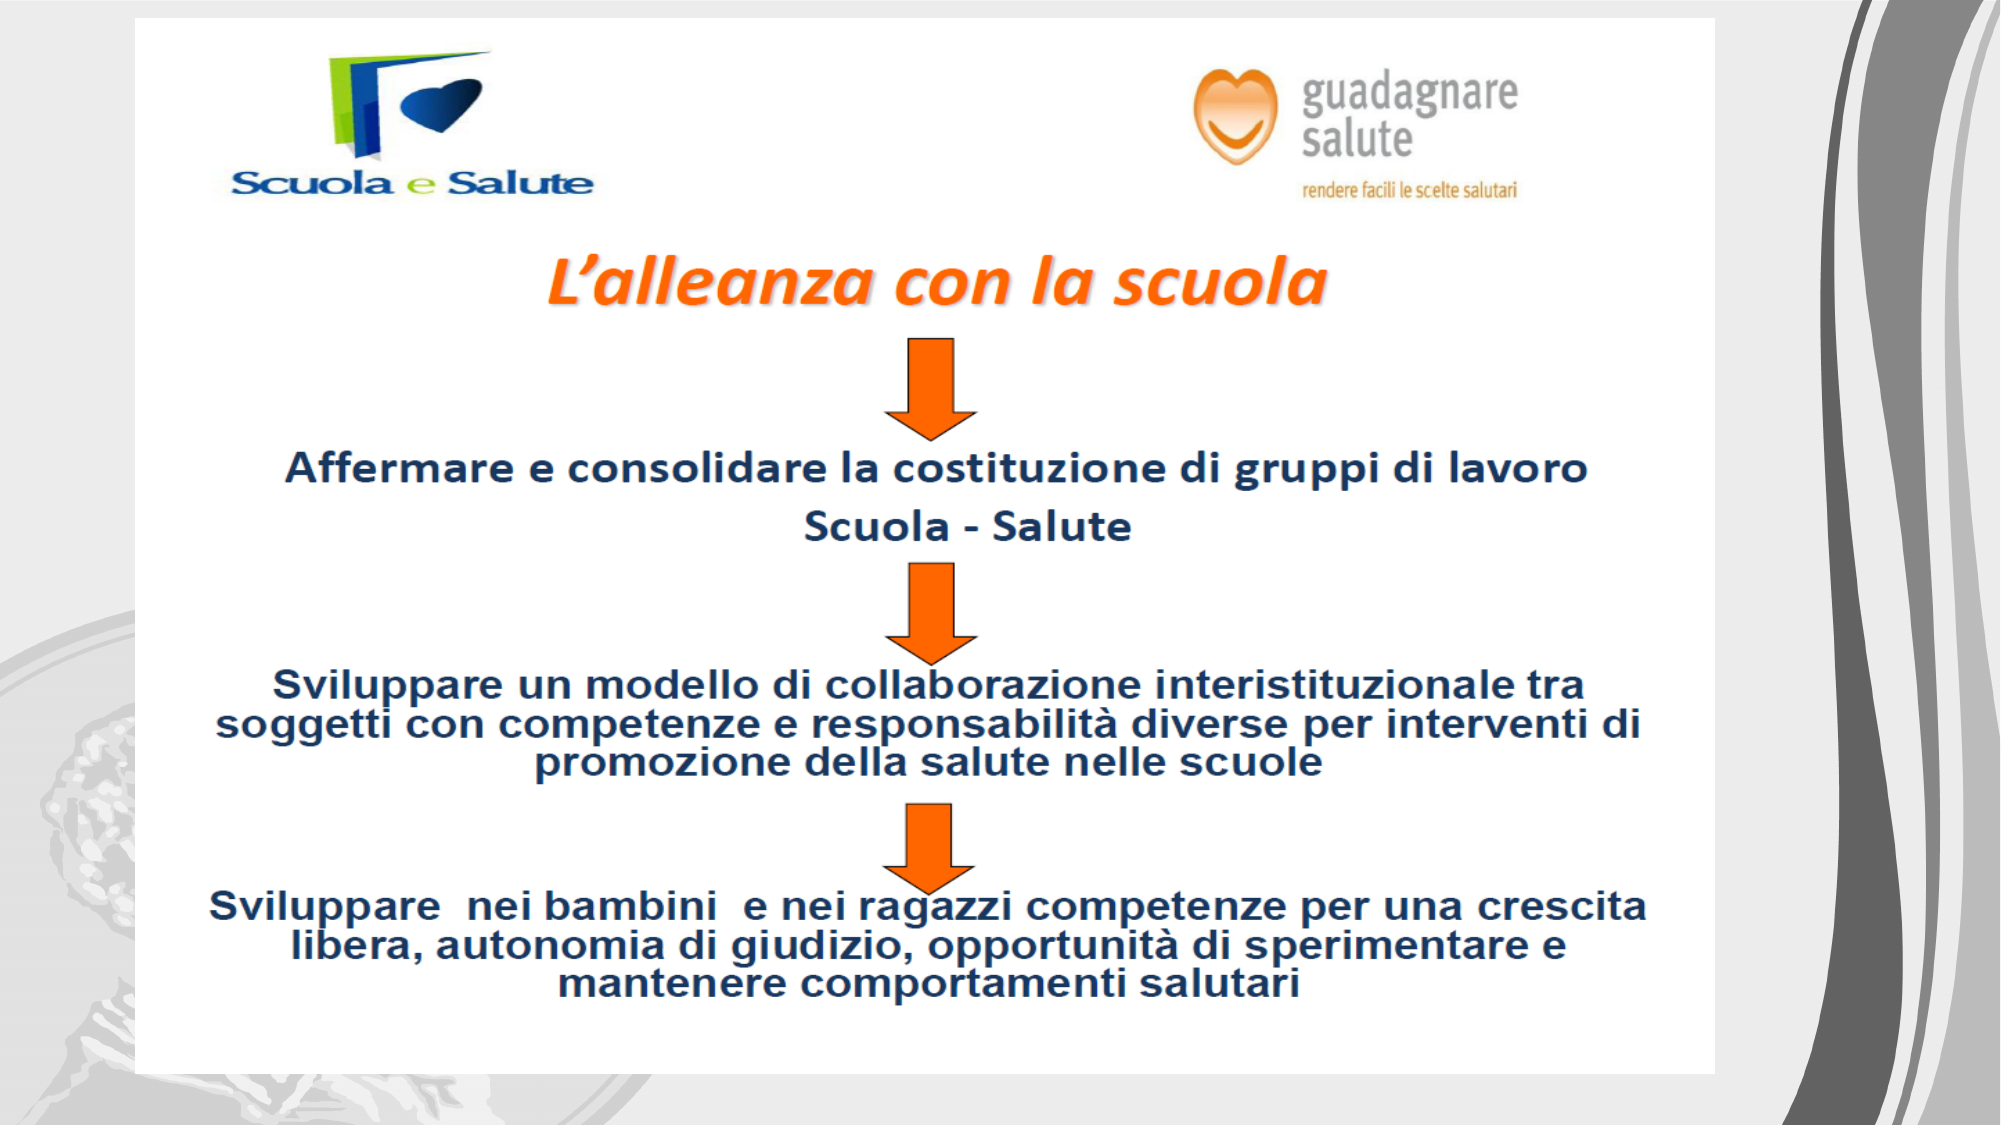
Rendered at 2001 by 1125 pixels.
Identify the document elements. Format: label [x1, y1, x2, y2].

list [135, 18, 1716, 1074]
picture [0, 0, 2001, 1125]
